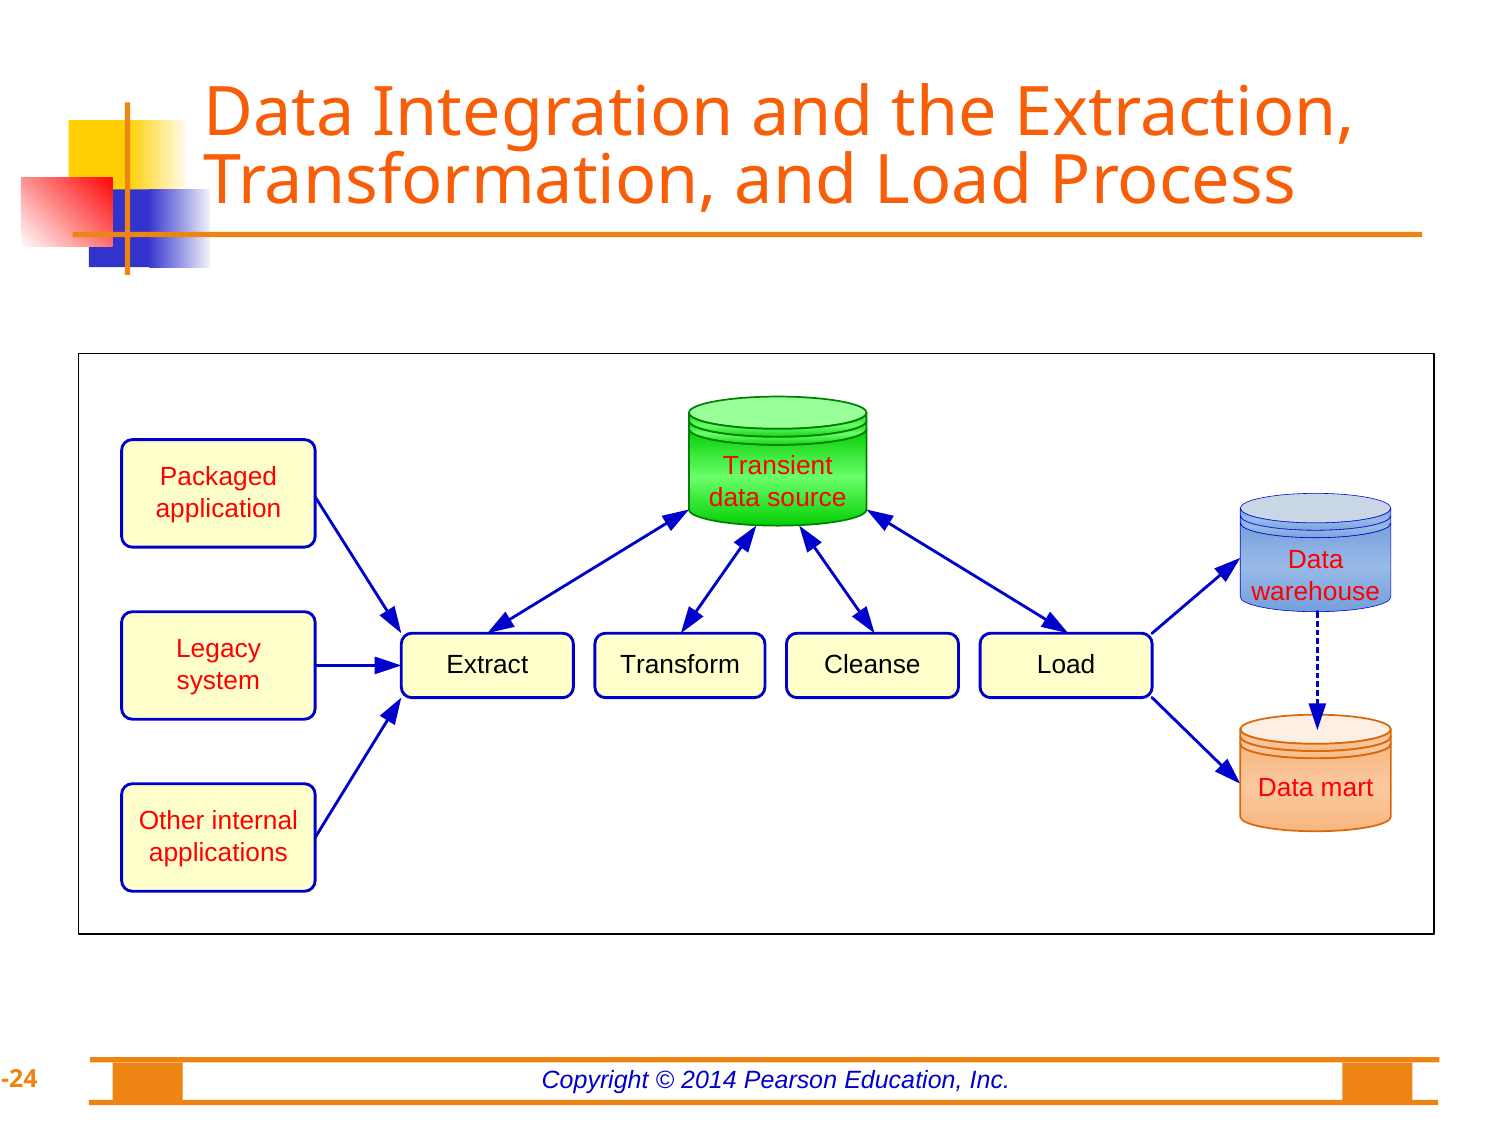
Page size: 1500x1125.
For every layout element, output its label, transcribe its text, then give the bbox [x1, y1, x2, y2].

picture [74, 349, 1438, 939]
title Data Integration and the Extraction, Transformation, and Load Process [188, 37, 1468, 226]
